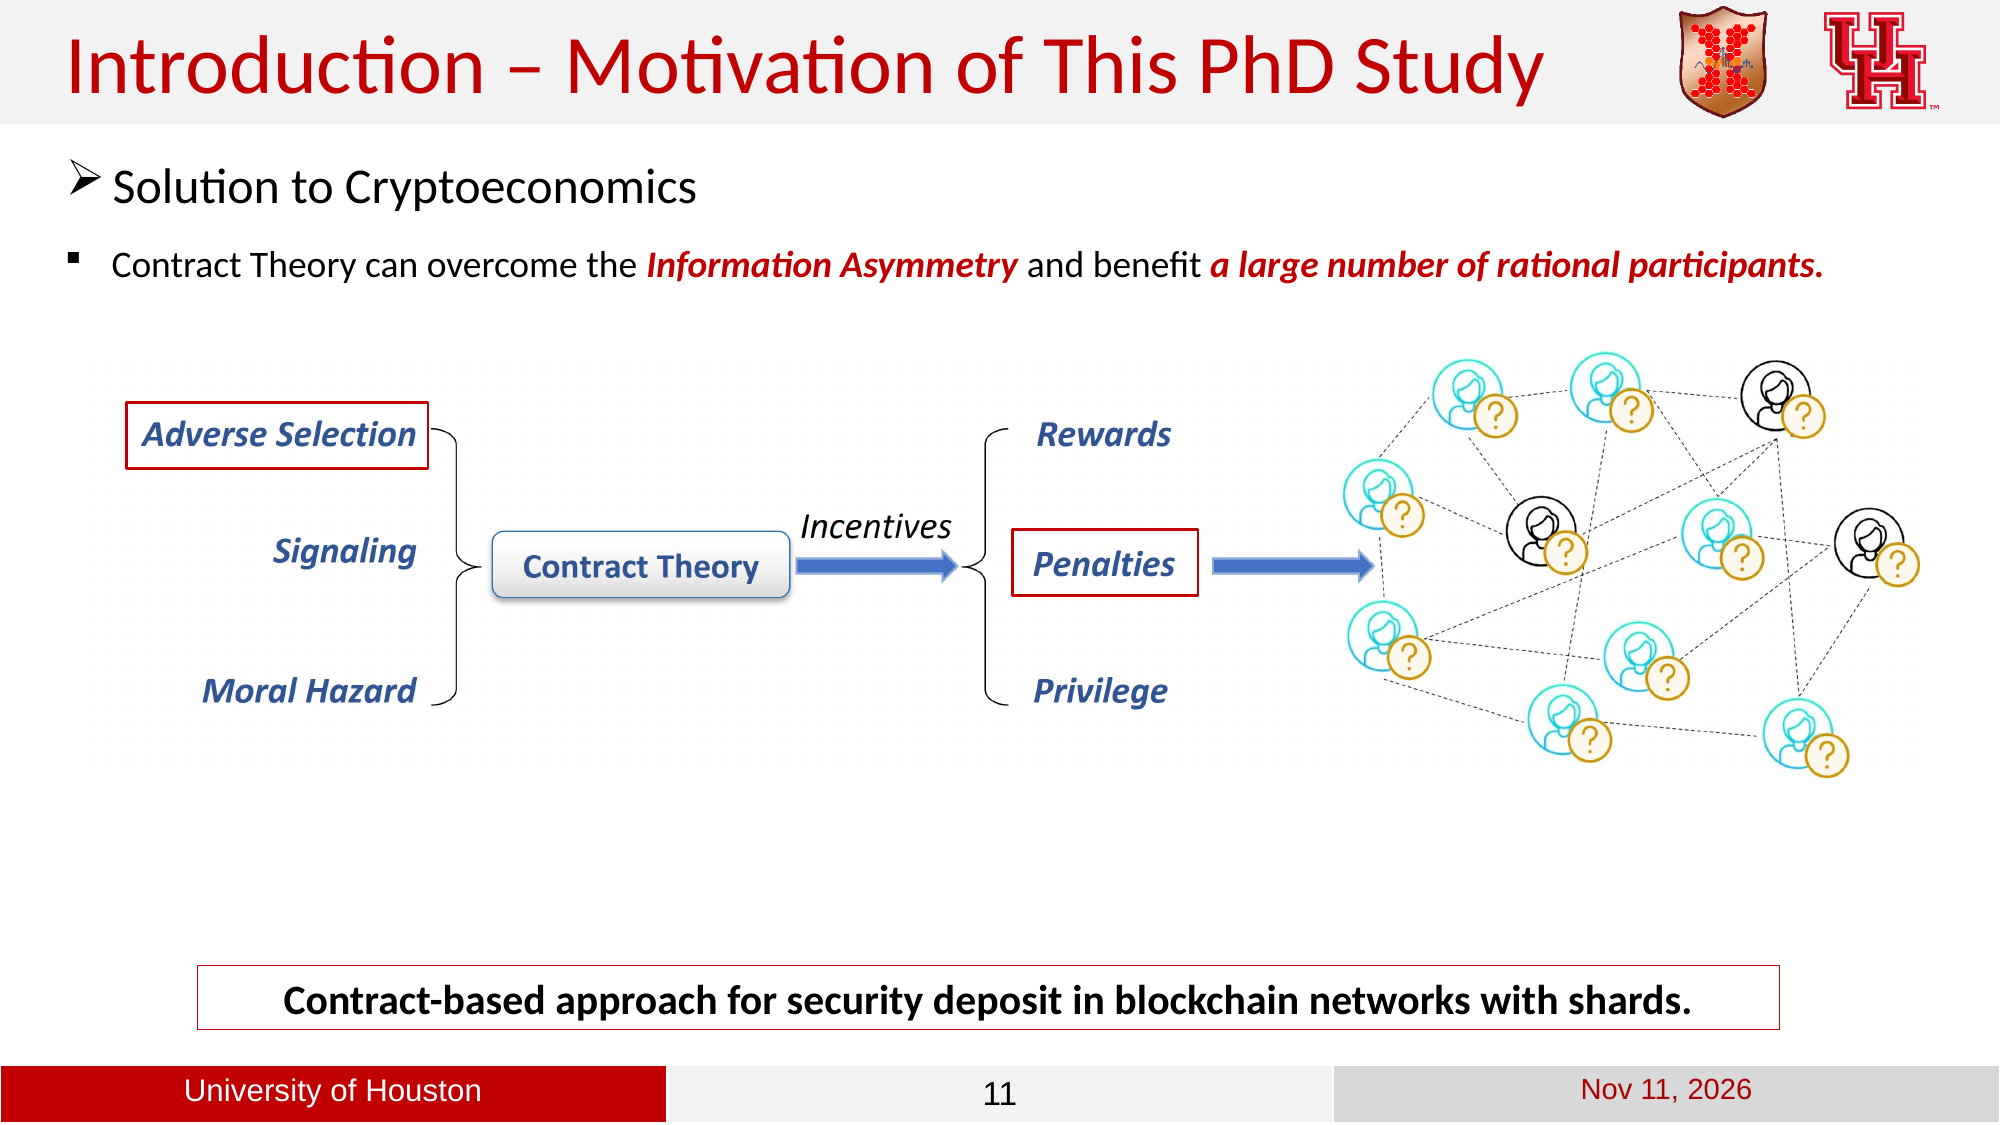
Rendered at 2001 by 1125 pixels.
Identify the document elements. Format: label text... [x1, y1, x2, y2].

text_box Contract Theory can overcome the Information Asymmetry and benefit a large number of rational participants. [50, 233, 1877, 293]
picture [79, 350, 1920, 778]
picture [1643, 3, 1803, 124]
text_box Solution to Cryptoeconomics [51, 146, 1280, 222]
picture [1824, 3, 1939, 118]
text_box Contract-based approach for security deposit in blockchain networks with shards. [197, 965, 1780, 1030]
text_box Introduction – Motivation of This PhD Study [51, 3, 1572, 118]
